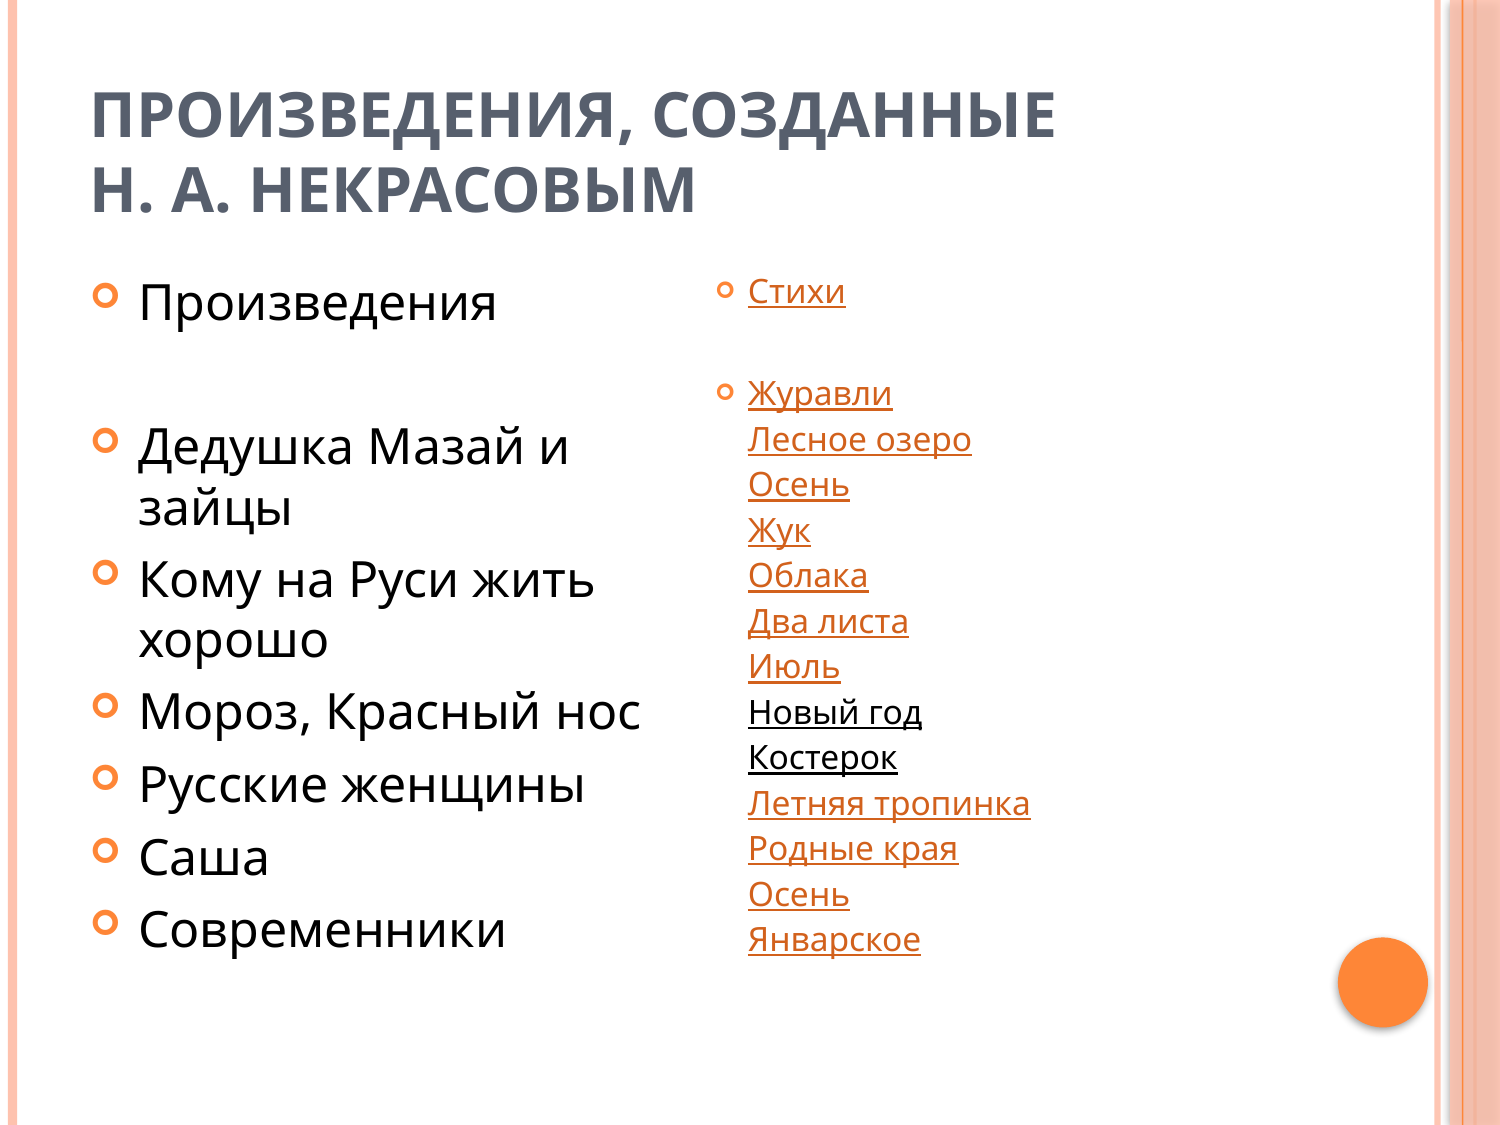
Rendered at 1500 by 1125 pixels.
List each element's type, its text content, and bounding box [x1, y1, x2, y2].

title Произведения, созданные Н. А. Некрасовым [75, 45, 1300, 233]
list Стихи Журавли Лесное озеро Осень Жук Облака Два листа Июль Новый год Костерок Летняя тропинка Родные края Осень Январское [700, 262, 1301, 1013]
list Произведения Дедушка Мазай и зайцы Кому на Руси жить хорошо Мороз, Красный нос Русские женщины Саша Современники [75, 262, 675, 1013]
